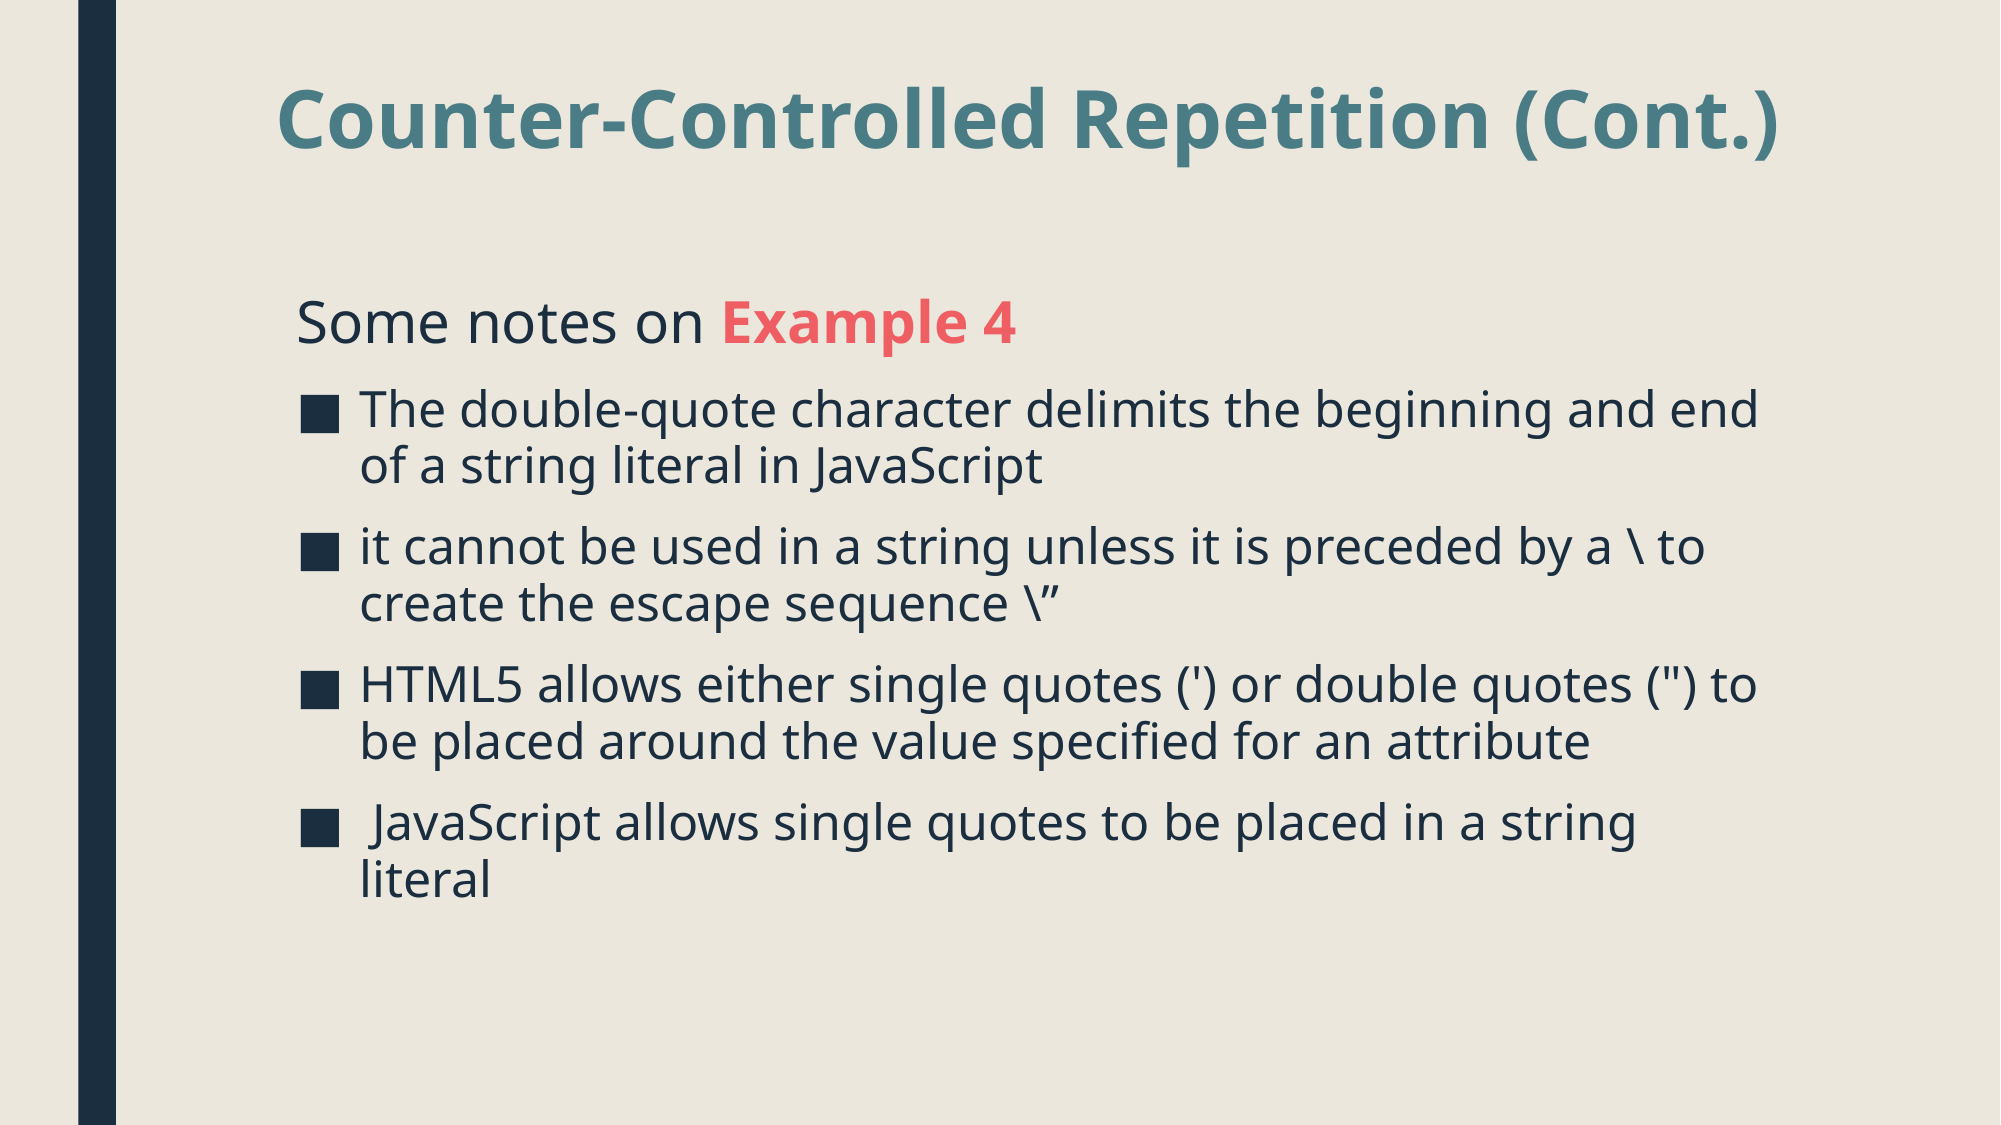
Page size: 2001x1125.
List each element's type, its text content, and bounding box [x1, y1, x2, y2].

list Some notes on Example 4 The double-quote character delimits the beginning and end of a string literal in JavaScript it cannot be used in a string unless it is preceded by a \ to create the escape sequence \” HTML5 allows either single quotes (') or double quotes (") to be placed around the value specified for an attribute JavaScript allows single quotes to be placed in a string literal [281, 283, 1782, 1125]
title Counter-Controlled Repetition (Cont.) [260, 72, 1803, 240]
